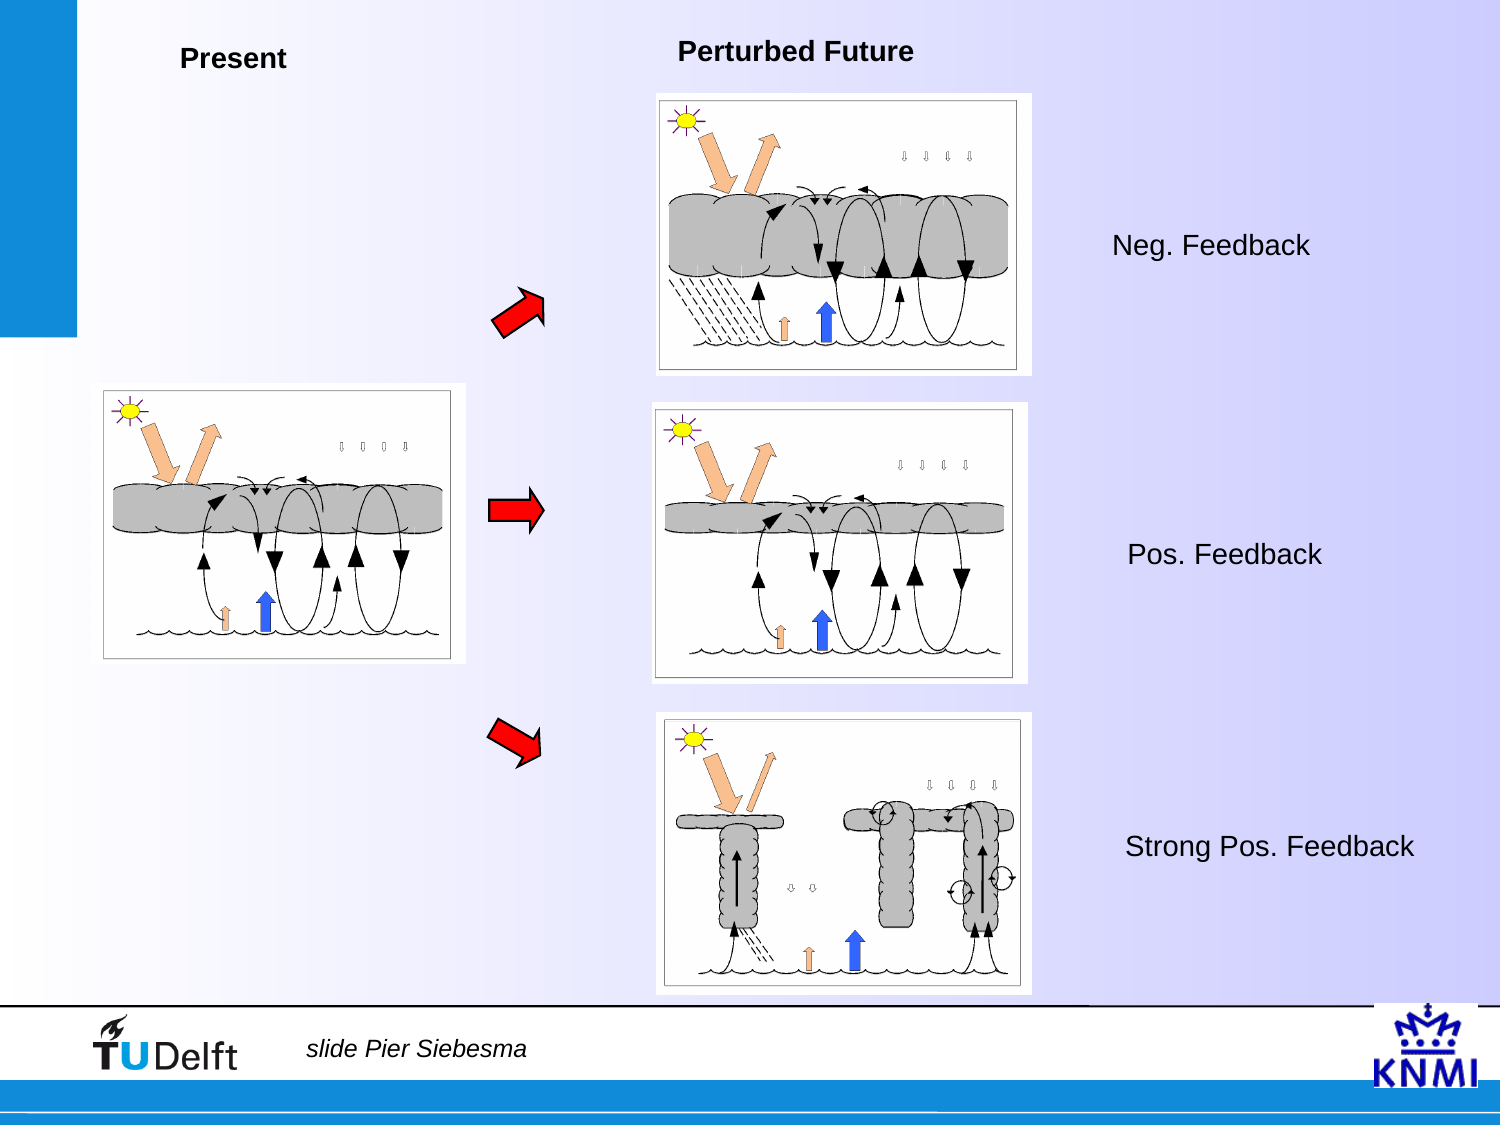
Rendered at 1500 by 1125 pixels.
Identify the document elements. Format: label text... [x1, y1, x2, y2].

text_box [491, 288, 544, 338]
picture [656, 712, 1033, 995]
text_box Perturbed Future [663, 24, 1088, 75]
text_box [242, 85, 1294, 146]
text_box [489, 489, 544, 532]
text_box Neg. Feedback [1097, 218, 1396, 269]
text_box Pos. Feedback [1112, 528, 1411, 578]
text_box Present [165, 31, 590, 82]
picture [651, 401, 1028, 685]
picture [93, 1014, 240, 1072]
picture [1374, 1003, 1478, 1088]
text_box slide Pier Siebesma [291, 1025, 543, 1070]
text_box Strong Pos. Feedback [1110, 819, 1463, 870]
picture [656, 93, 1033, 376]
text_box [487, 718, 541, 767]
picture [91, 383, 467, 664]
